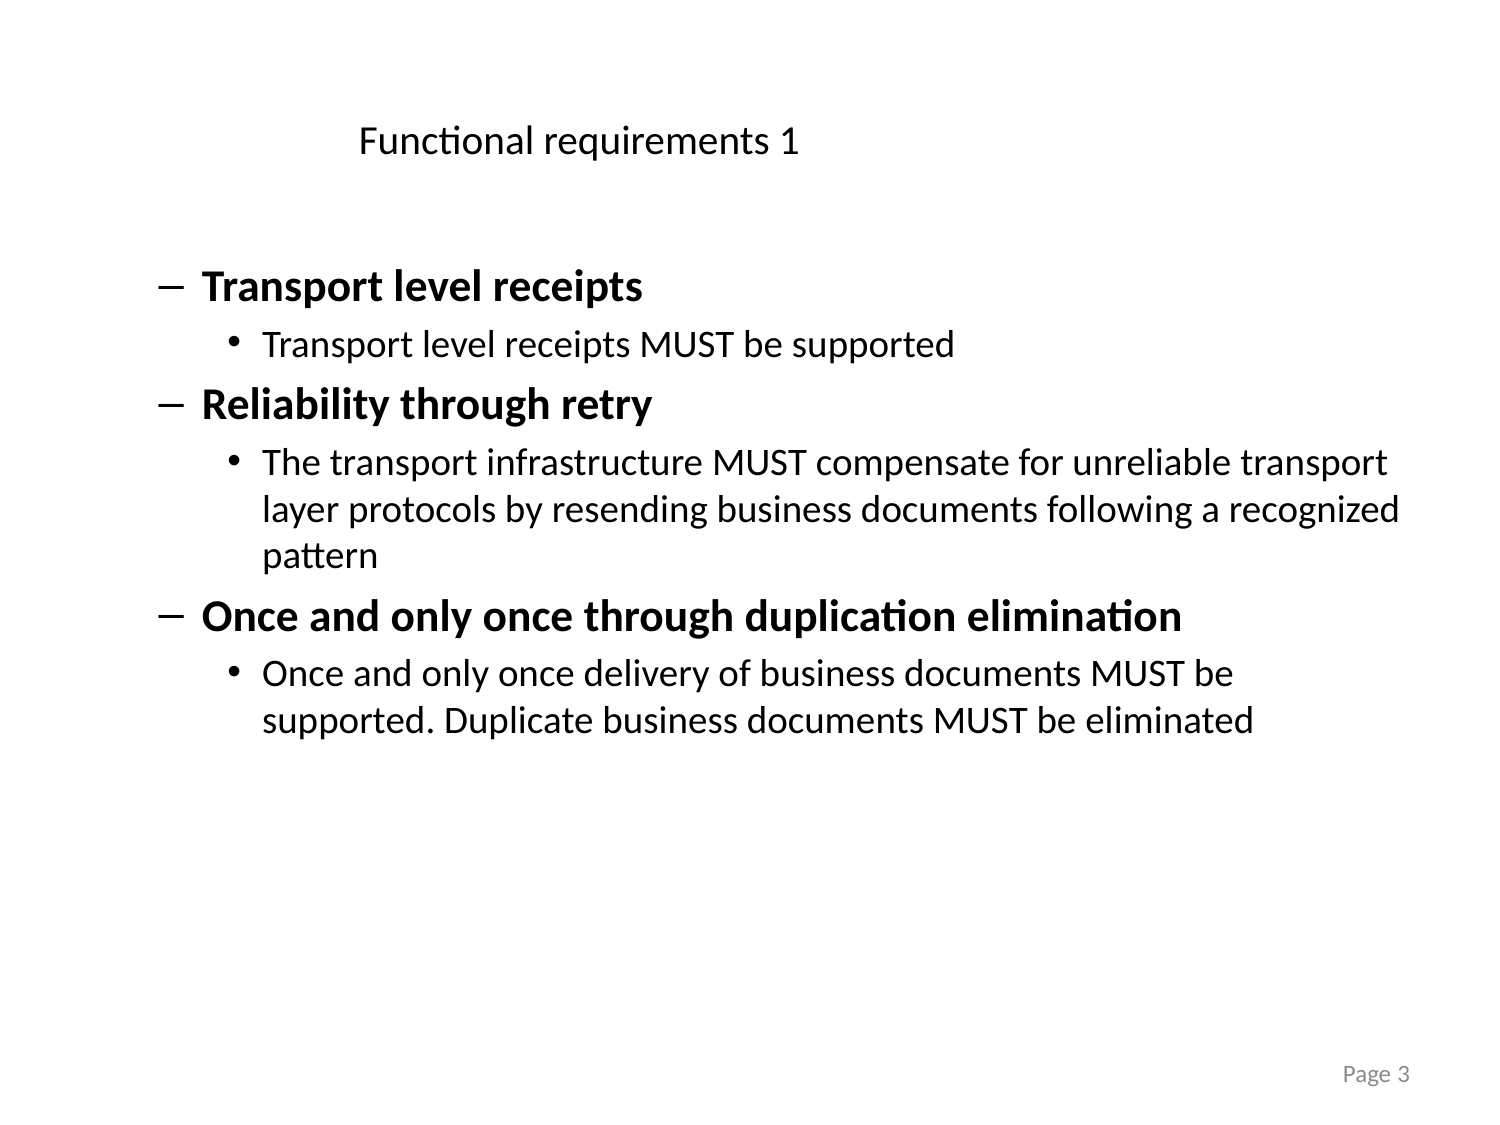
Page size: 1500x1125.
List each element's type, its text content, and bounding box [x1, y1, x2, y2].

title Functional requirements 1 [75, 105, 1085, 171]
list Transport level receipts Transport level receipts MUST be supported Reliability through retry The transport infrastructure MUST compensate for unreliable transport layer protocols by resending business documents following a recognized pattern Once and only once through duplication elimination Once and only once delivery of business documents MUST be supported. Duplicate business documents MUST be eliminated [75, 248, 1425, 753]
slide_number Page 3 [1074, 1042, 1425, 1103]
